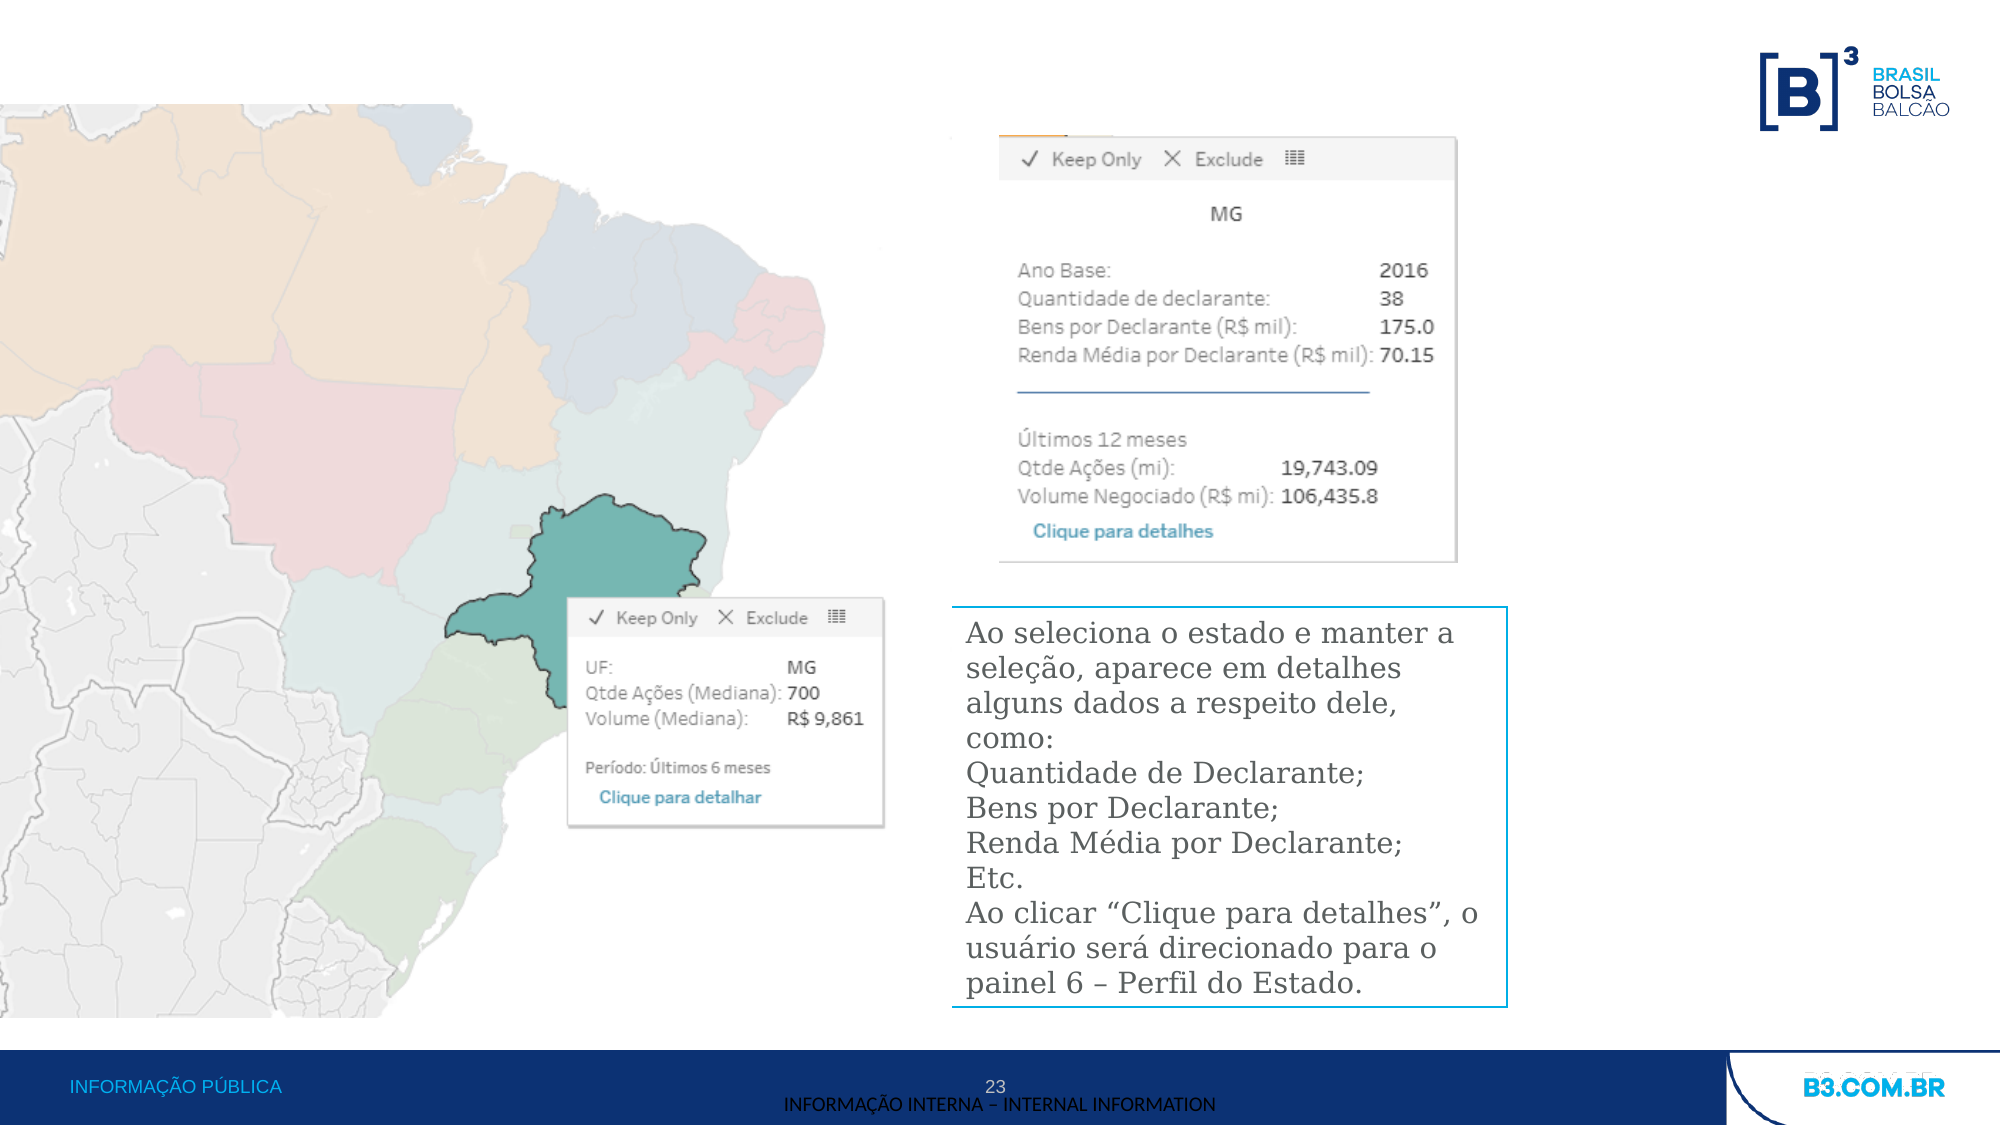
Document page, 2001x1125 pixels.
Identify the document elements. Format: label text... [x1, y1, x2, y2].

picture [0, 1043, 2000, 1125]
text_box Ao seleciona o estado e manter a seleção, aparece em detalhes alguns dados a respeito dele, como: Quantidade de Declarante; Bens por Declarante; Renda Média por Declarante; Etc. Ao clicar “Clique para detalhes”, o usuário será direcionado para o painel 6 – Perfil do Estado. [956, 607, 1507, 1007]
picture [1756, 42, 1955, 134]
picture [999, 135, 1459, 563]
picture [0, 104, 952, 1018]
